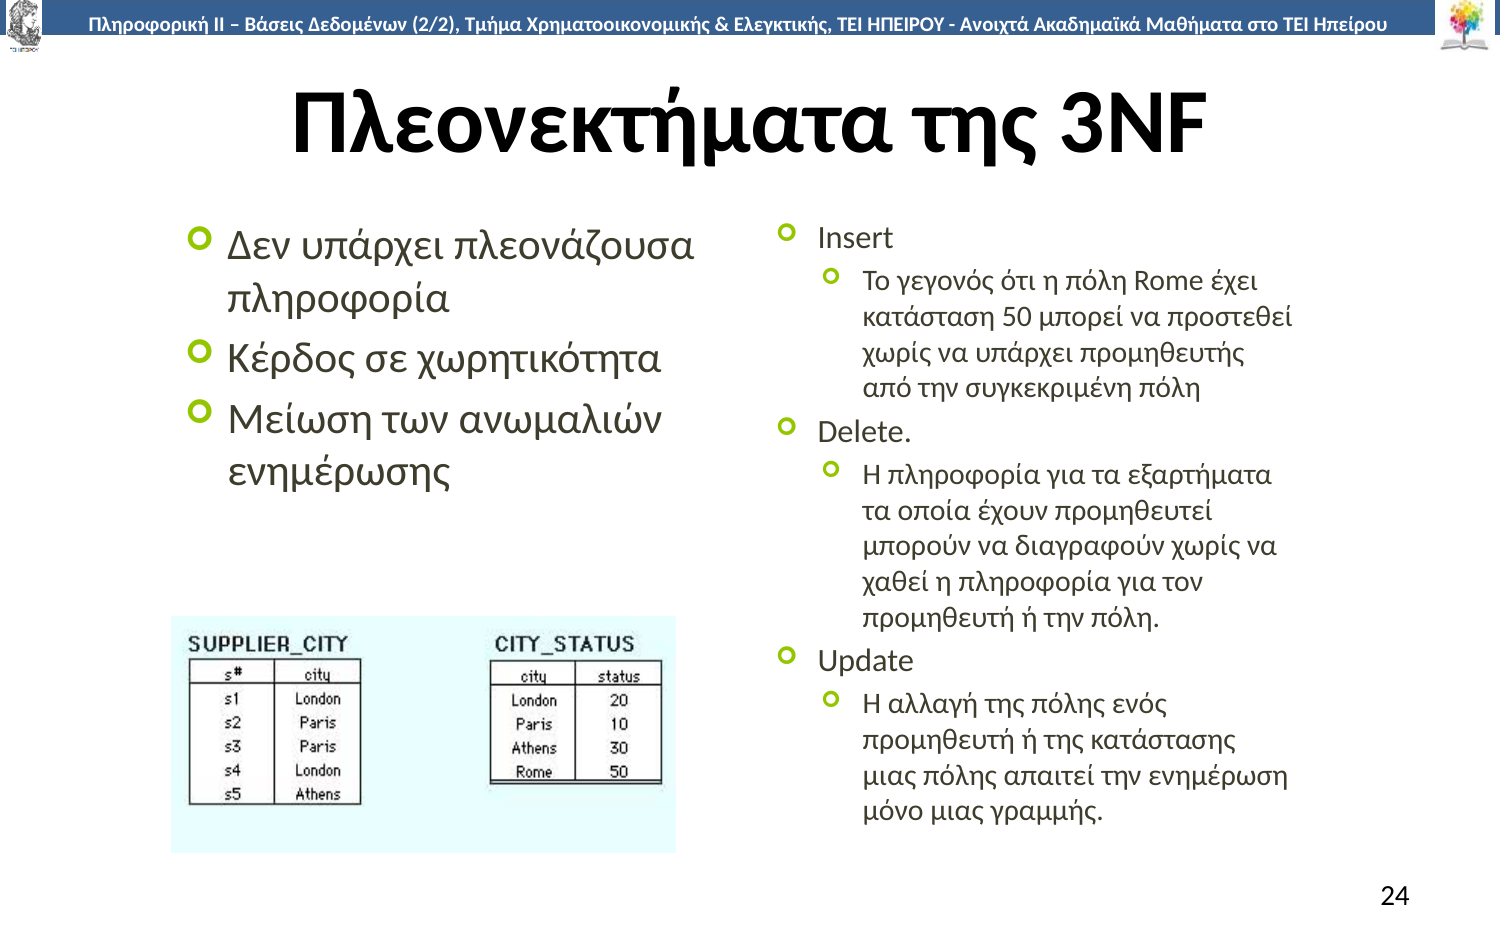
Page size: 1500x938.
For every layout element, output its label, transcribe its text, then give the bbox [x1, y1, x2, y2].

text_box Insert Το γεγονός ότι η πόλη Rome έχει κατάσταση 50 μπορεί να προστεθεί χωρίς να υπάρχει προμηθευτής από την συγκεκριμένη πόλη Delete. Η πληροφορία για τα εξαρτήματα τα οποία έχουν προμηθευτεί μπορούν να διαγραφούν χωρίς να χαθεί η πληροφορία για τον προμηθευτή ή την πόλη. Update Η αλλαγή της πόλης ενός προμηθευτή ή της κατάστασης μιας πόλης απαιτεί την ενημέρωση μόνο μιας γραμμής. [750, 208, 1312, 877]
title Πλεονεκτήματα της 3NF [75, 37, 1425, 194]
picture [1435, 0, 1495, 52]
picture [171, 615, 676, 853]
slide_number 24 [1074, 868, 1425, 919]
text_box Δεν υπάρχει πλεονάζουσα πληροφορία Κέρδος σε χωρητικότητα Μείωση των ανωμαλιών ενημέρωσης [159, 208, 721, 605]
picture [6, 0, 42, 54]
